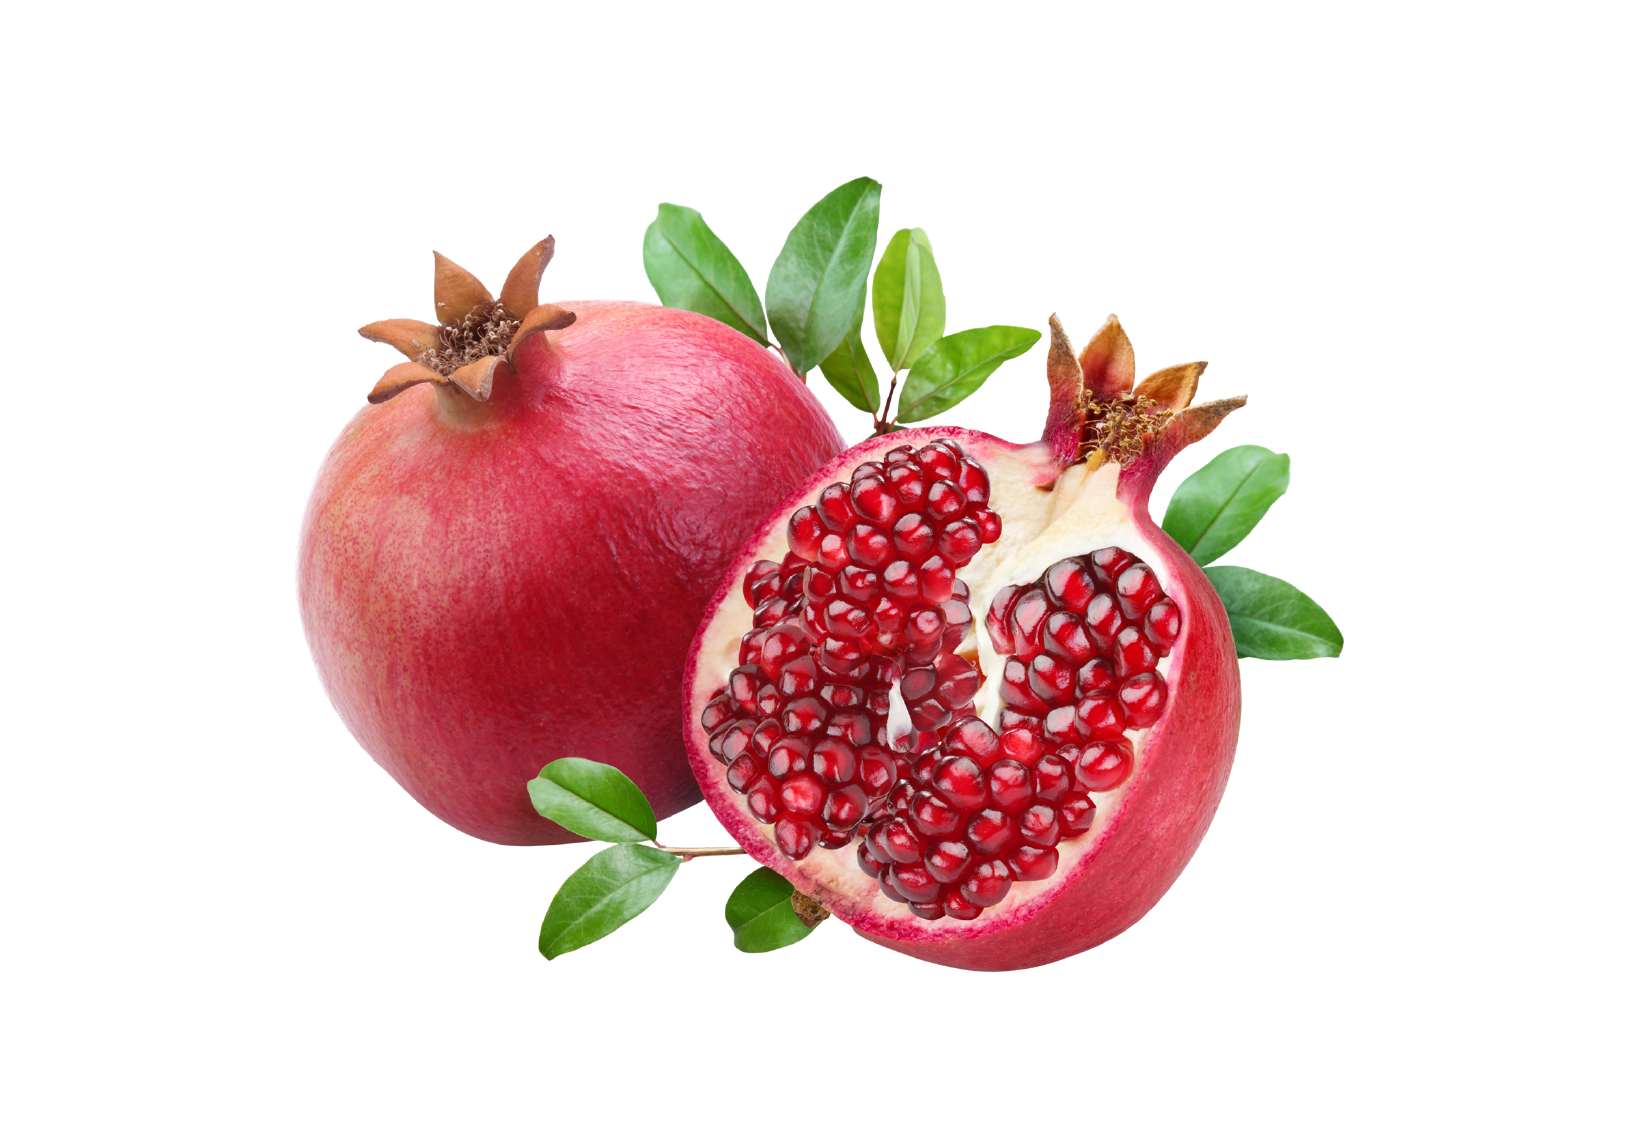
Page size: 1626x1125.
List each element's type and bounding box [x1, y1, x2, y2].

picture [294, 176, 1344, 973]
